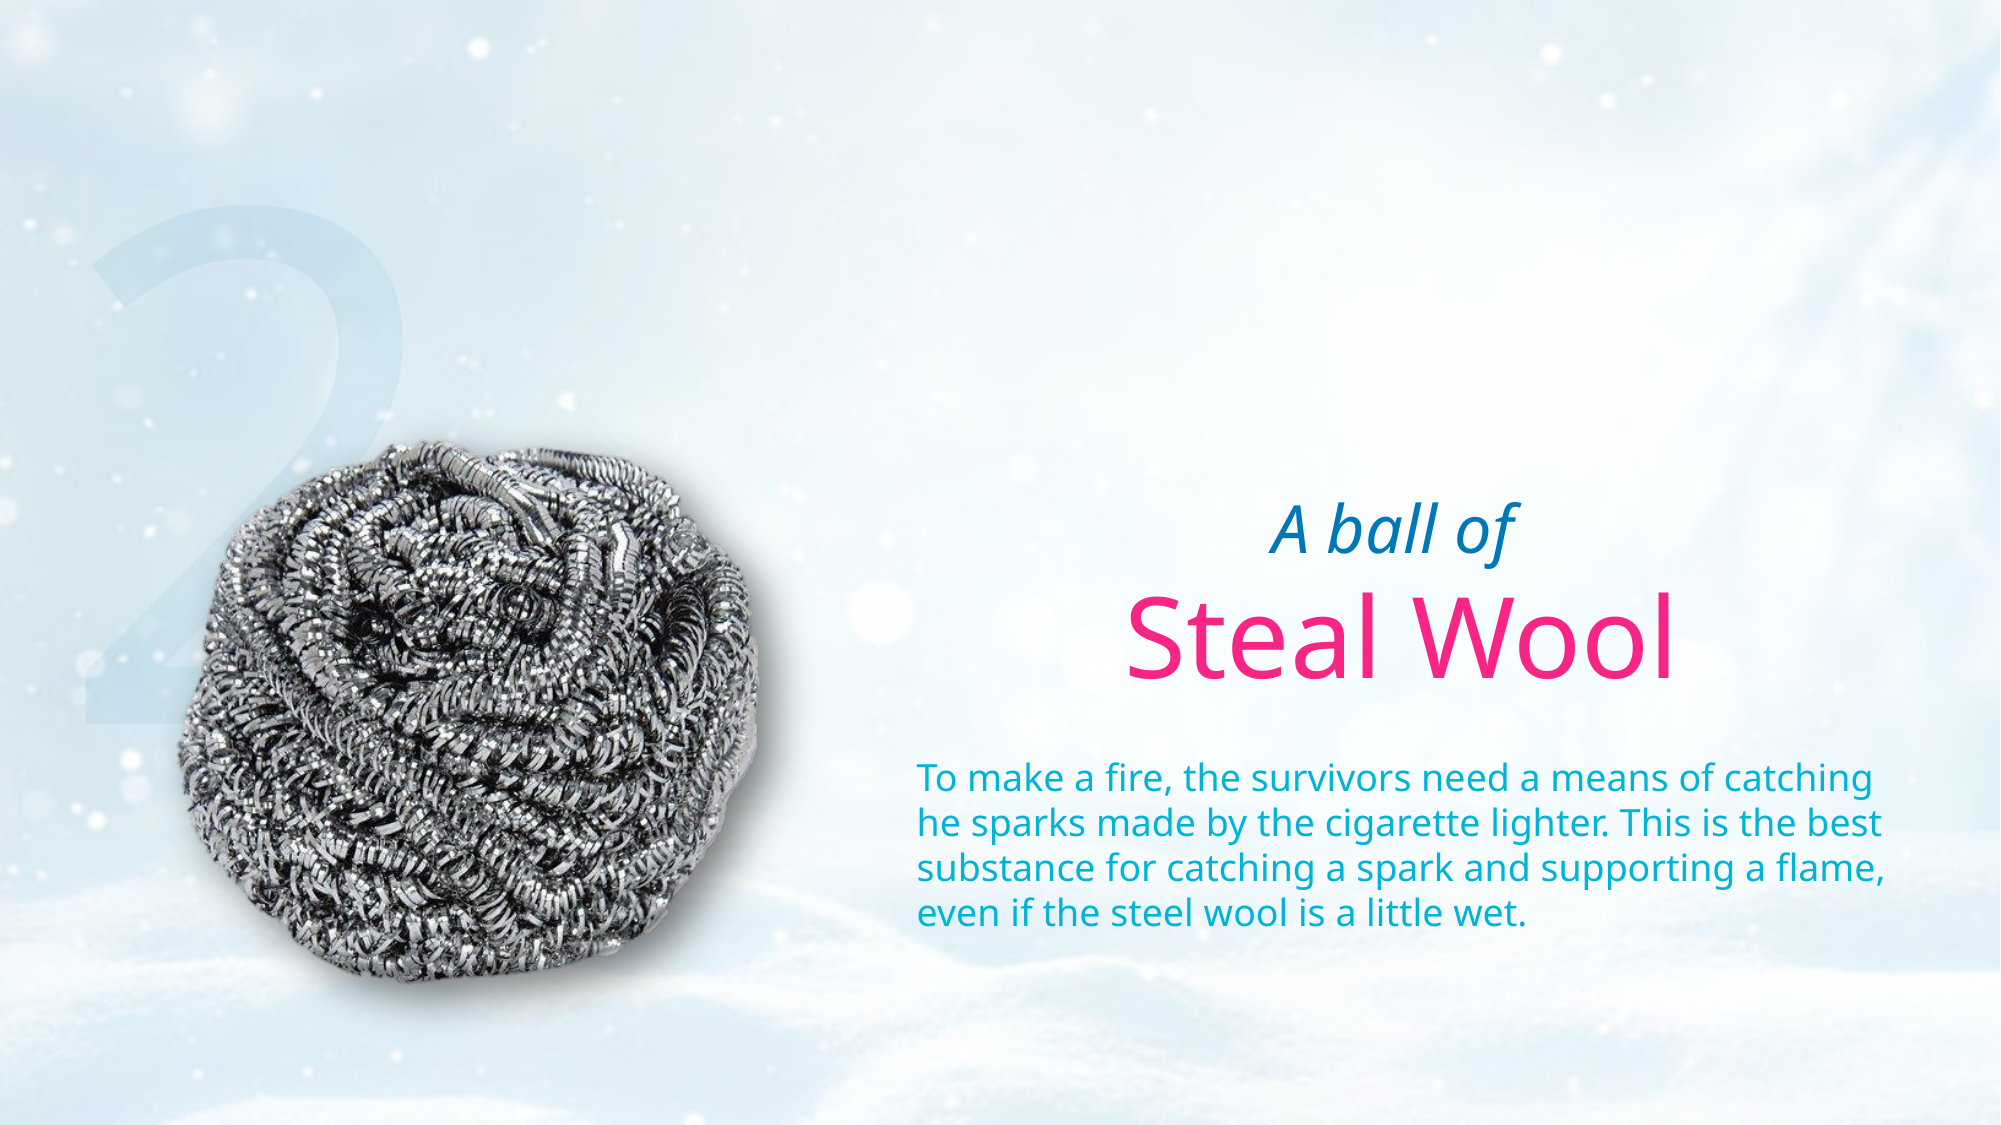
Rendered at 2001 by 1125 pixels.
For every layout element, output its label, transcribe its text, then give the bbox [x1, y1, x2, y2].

text_box 2 [36, 0, 477, 875]
text_box A ball of Steal Wool [1109, 478, 1694, 709]
picture [0, 0, 2001, 1125]
text_box To make a fire, the survivors need a means of catching he sparks made by the cigarette lighter. This is the best substance for catching a spark and supporting a flame, even if the steel wool is a little wet. [901, 746, 1902, 942]
